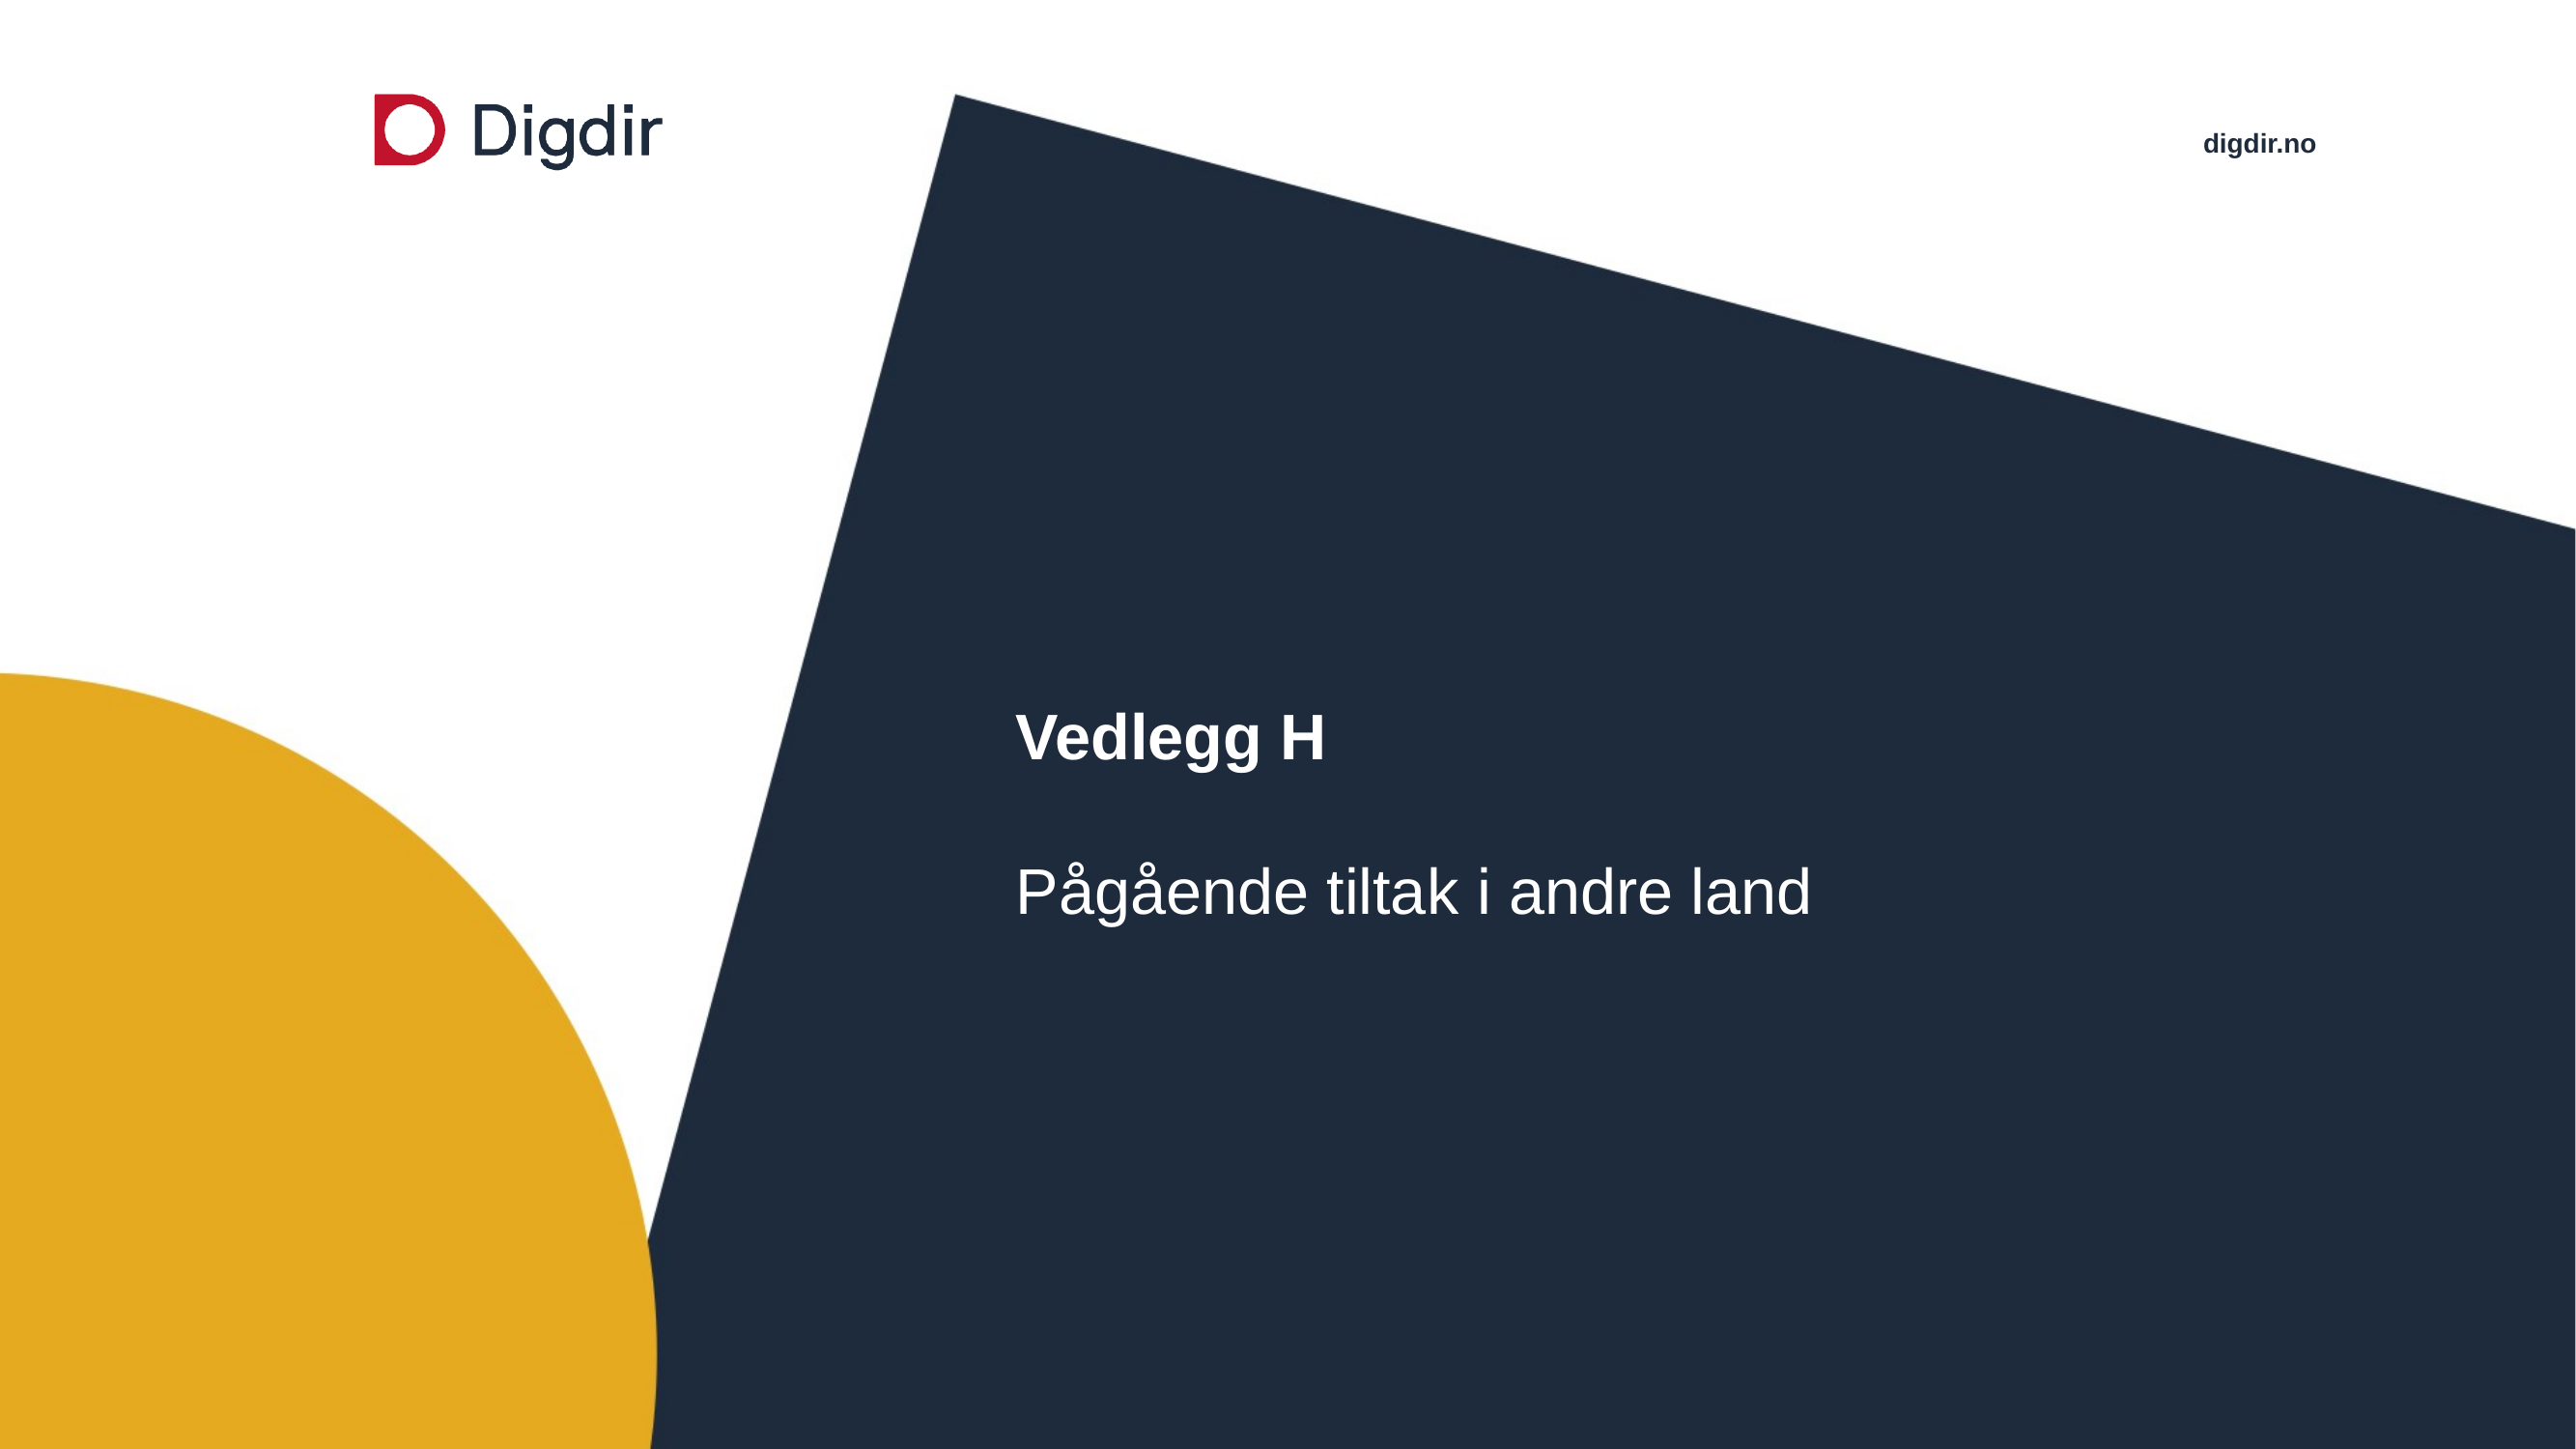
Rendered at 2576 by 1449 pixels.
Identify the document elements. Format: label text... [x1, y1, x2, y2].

picture [0, 0, 2576, 1449]
title Vedlegg H Pågående tiltak i andre land [1015, 685, 2105, 928]
